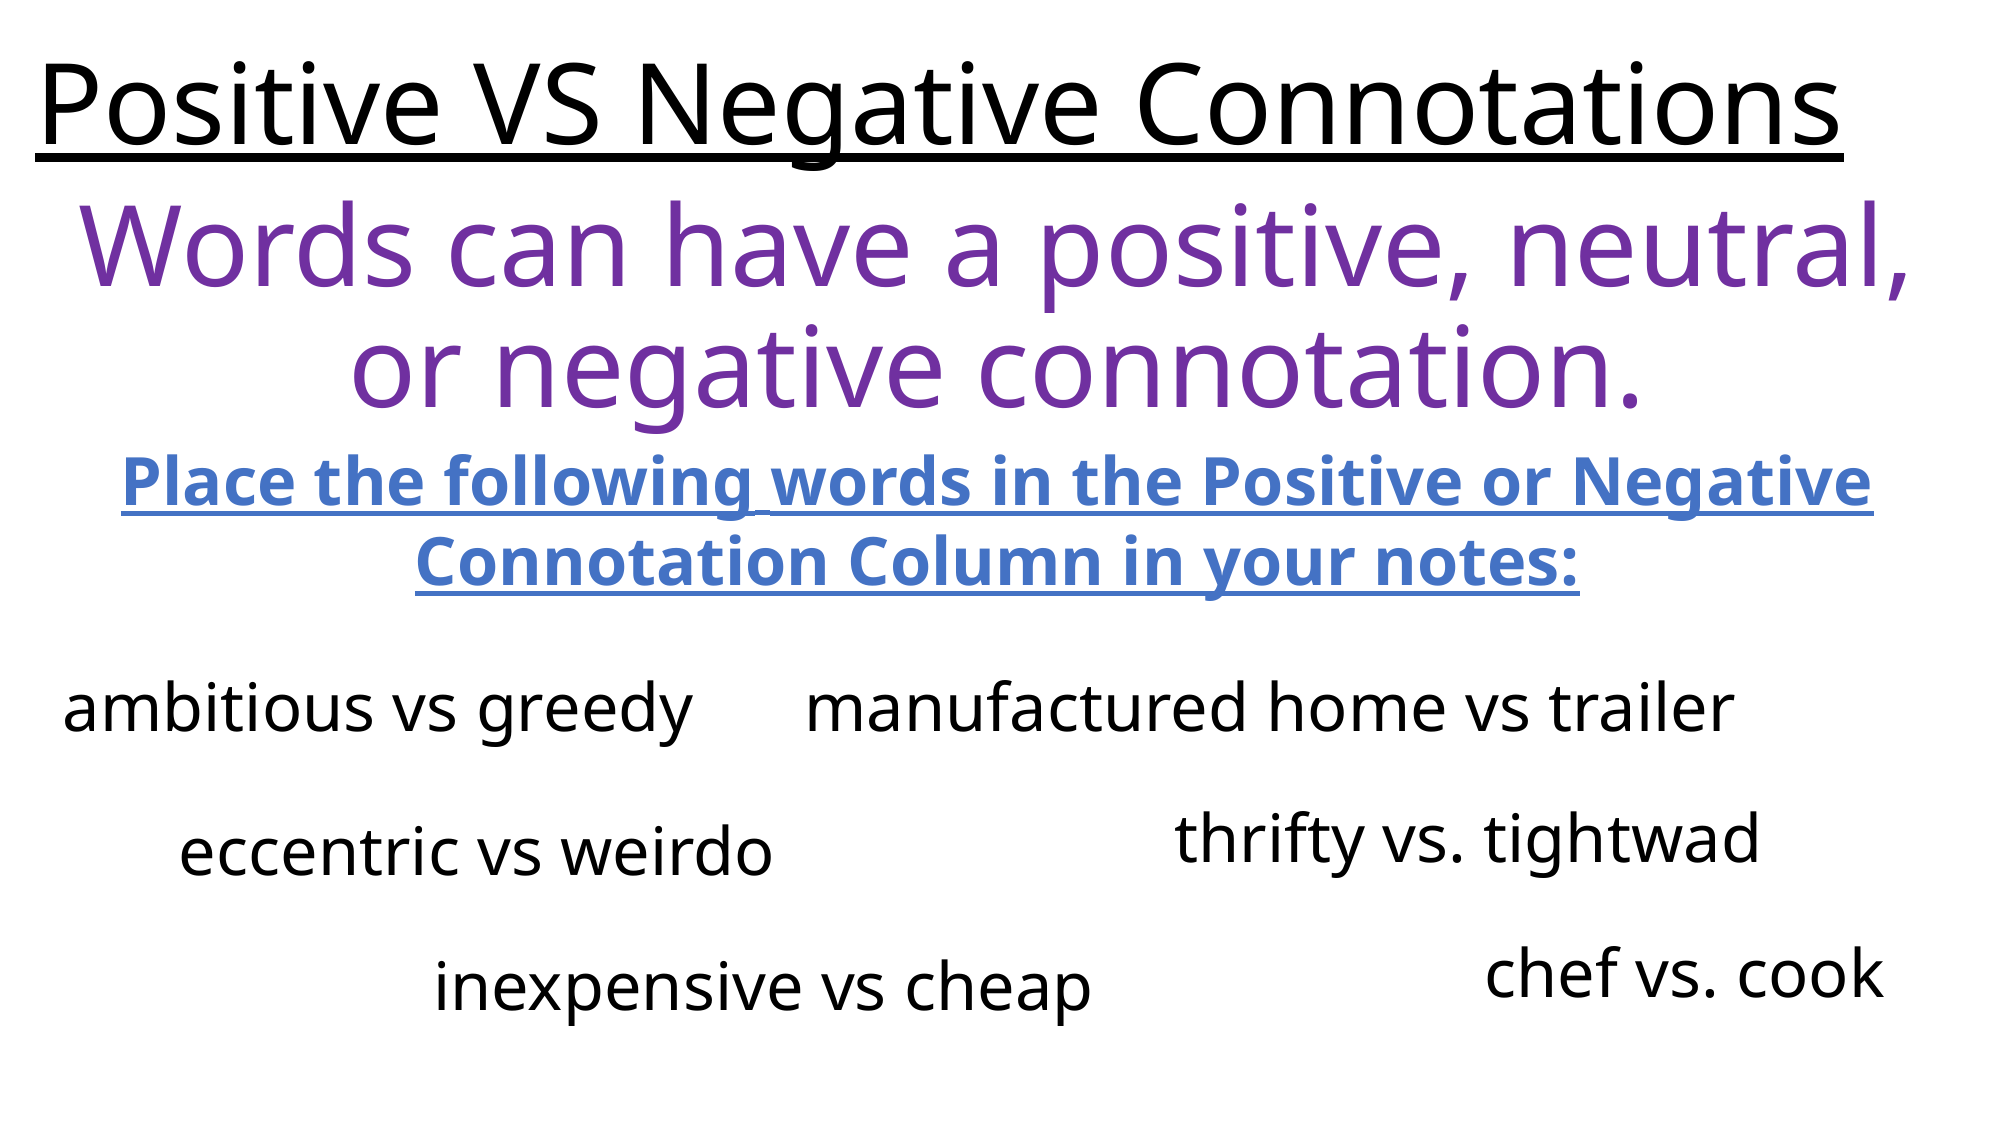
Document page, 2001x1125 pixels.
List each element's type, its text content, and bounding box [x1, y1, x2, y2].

text_box Place the following words in the Positive or Negative Connotation Column in your notes: [50, 431, 1945, 607]
text_box thrifty vs. tightwad [1159, 788, 1778, 884]
list Words can have a positive, neutral, or negative connotation. [17, 181, 1977, 411]
text_box eccentric vs weirdo [164, 801, 791, 896]
text_box manufactured home vs trailer [789, 657, 1752, 753]
text_box chef vs. cook [1469, 923, 1901, 1019]
text_box ambitious vs greedy [48, 657, 992, 803]
text_box inexpensive vs cheap [418, 936, 1109, 1031]
title Positive VS Negative Connotations [20, 0, 1945, 181]
